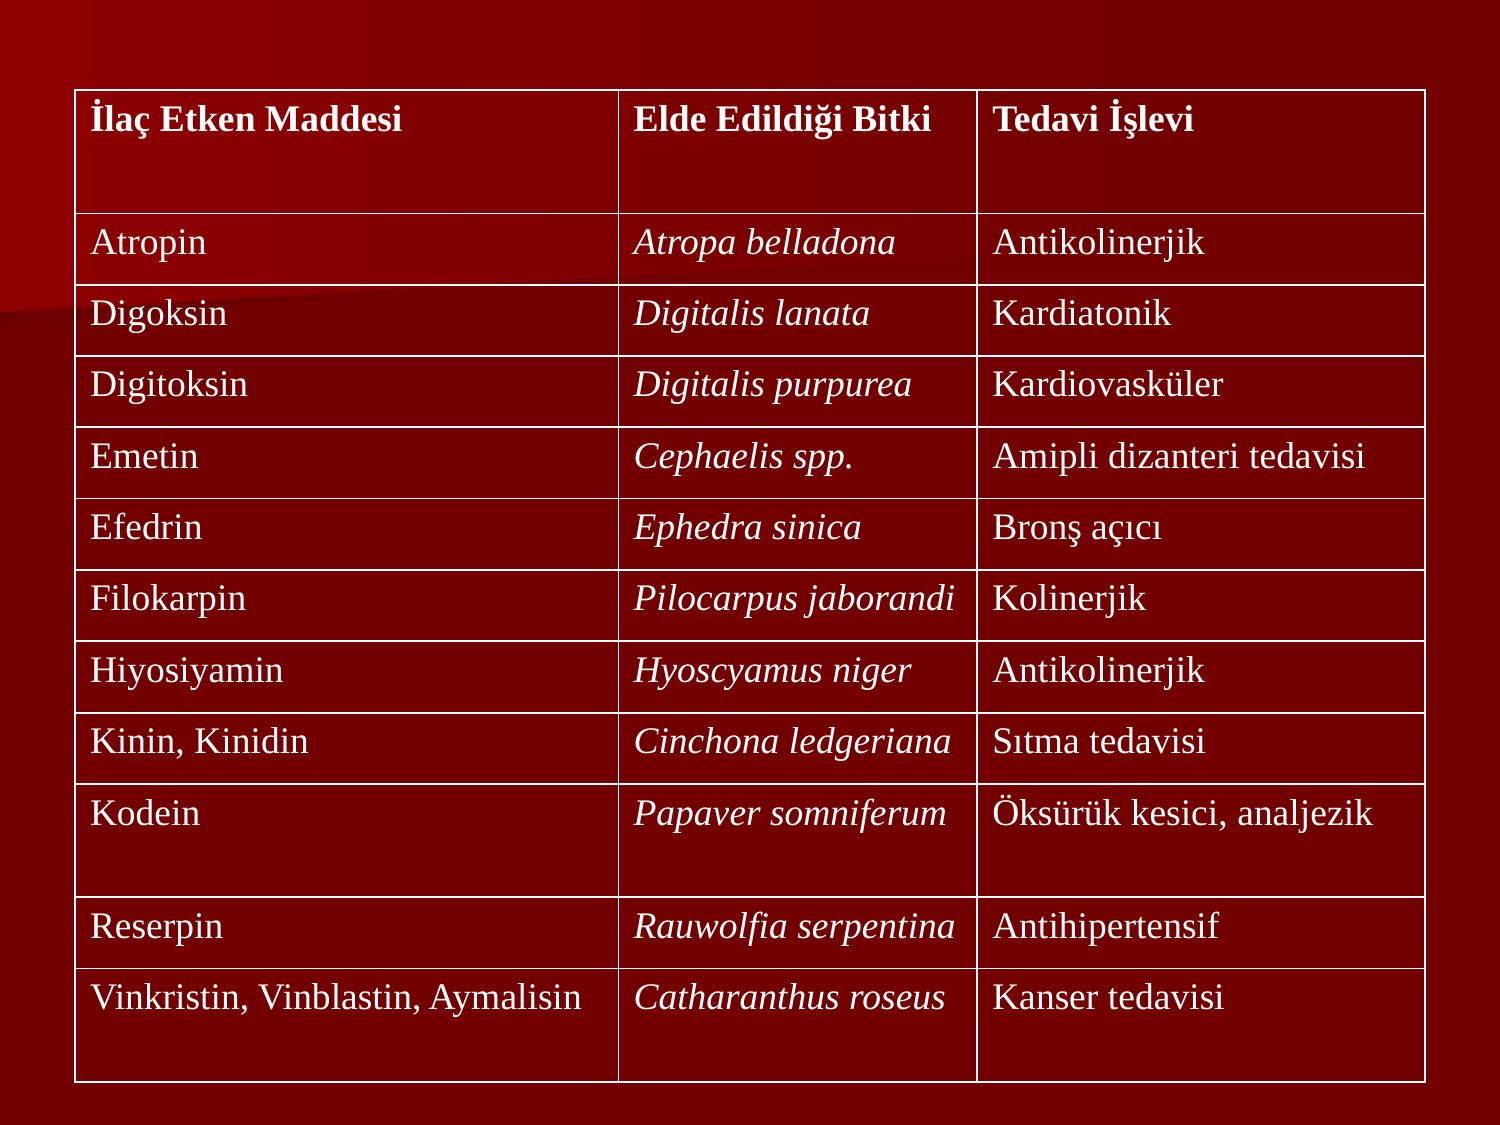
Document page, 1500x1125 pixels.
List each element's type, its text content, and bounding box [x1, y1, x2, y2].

table_cell Cinchona ledgeriana [619, 714, 976, 783]
table_cell Antikolinerjik [978, 642, 1424, 712]
table_cell Amipli dizanteri tedavisi [978, 428, 1424, 498]
table_cell Öksürük kesici, analjezik [978, 785, 1424, 896]
table_cell Digoksin [76, 286, 618, 355]
table_cell Pilocarpus jaborandi [619, 571, 976, 640]
table_cell Digitalis lanata [619, 286, 976, 355]
table_cell Papaver somniferum [619, 785, 976, 896]
table_cell Vinkristin, Vinblastin, Aymalisin [76, 969, 618, 1081]
table_cell Filokarpin [76, 571, 618, 640]
table_header Elde Edildiği Bitki [619, 91, 976, 213]
table_cell Kolinerjik [978, 571, 1424, 640]
table_cell Sıtma tedavisi [978, 714, 1424, 783]
table_cell Kardiovasküler [978, 357, 1424, 426]
table_cell Efedrin [76, 499, 618, 569]
table_cell Digitalis purpurea [619, 357, 976, 426]
table_cell Antihipertensif [978, 898, 1424, 968]
table_cell Catharanthus roseus [619, 969, 976, 1081]
table_cell Kinin, Kinidin [76, 714, 618, 783]
table_cell Kardiatonik [978, 286, 1424, 355]
table_cell Kodein [76, 785, 618, 896]
table_cell Atropa belladona [619, 214, 976, 284]
table_header İlaç Etken Maddesi [76, 91, 618, 213]
table_cell Bronş açıcı [978, 499, 1424, 569]
table_cell Hyoscyamus niger [619, 642, 976, 712]
table_cell Ephedra sinica [619, 499, 976, 569]
table_header Tedavi İşlevi [978, 91, 1424, 213]
table_cell Kanser tedavisi [978, 969, 1424, 1081]
table_cell Digitoksin [76, 357, 618, 426]
table_cell Atropin [76, 214, 618, 284]
table_cell Reserpin [76, 898, 618, 968]
table_cell Emetin [76, 428, 618, 498]
table_cell Antikolinerjik [978, 214, 1424, 284]
table_cell Cephaelis spp. [619, 428, 976, 498]
table_cell Rauwolfia serpentina [619, 898, 976, 968]
table_cell Hiyosiyamin [76, 642, 618, 712]
